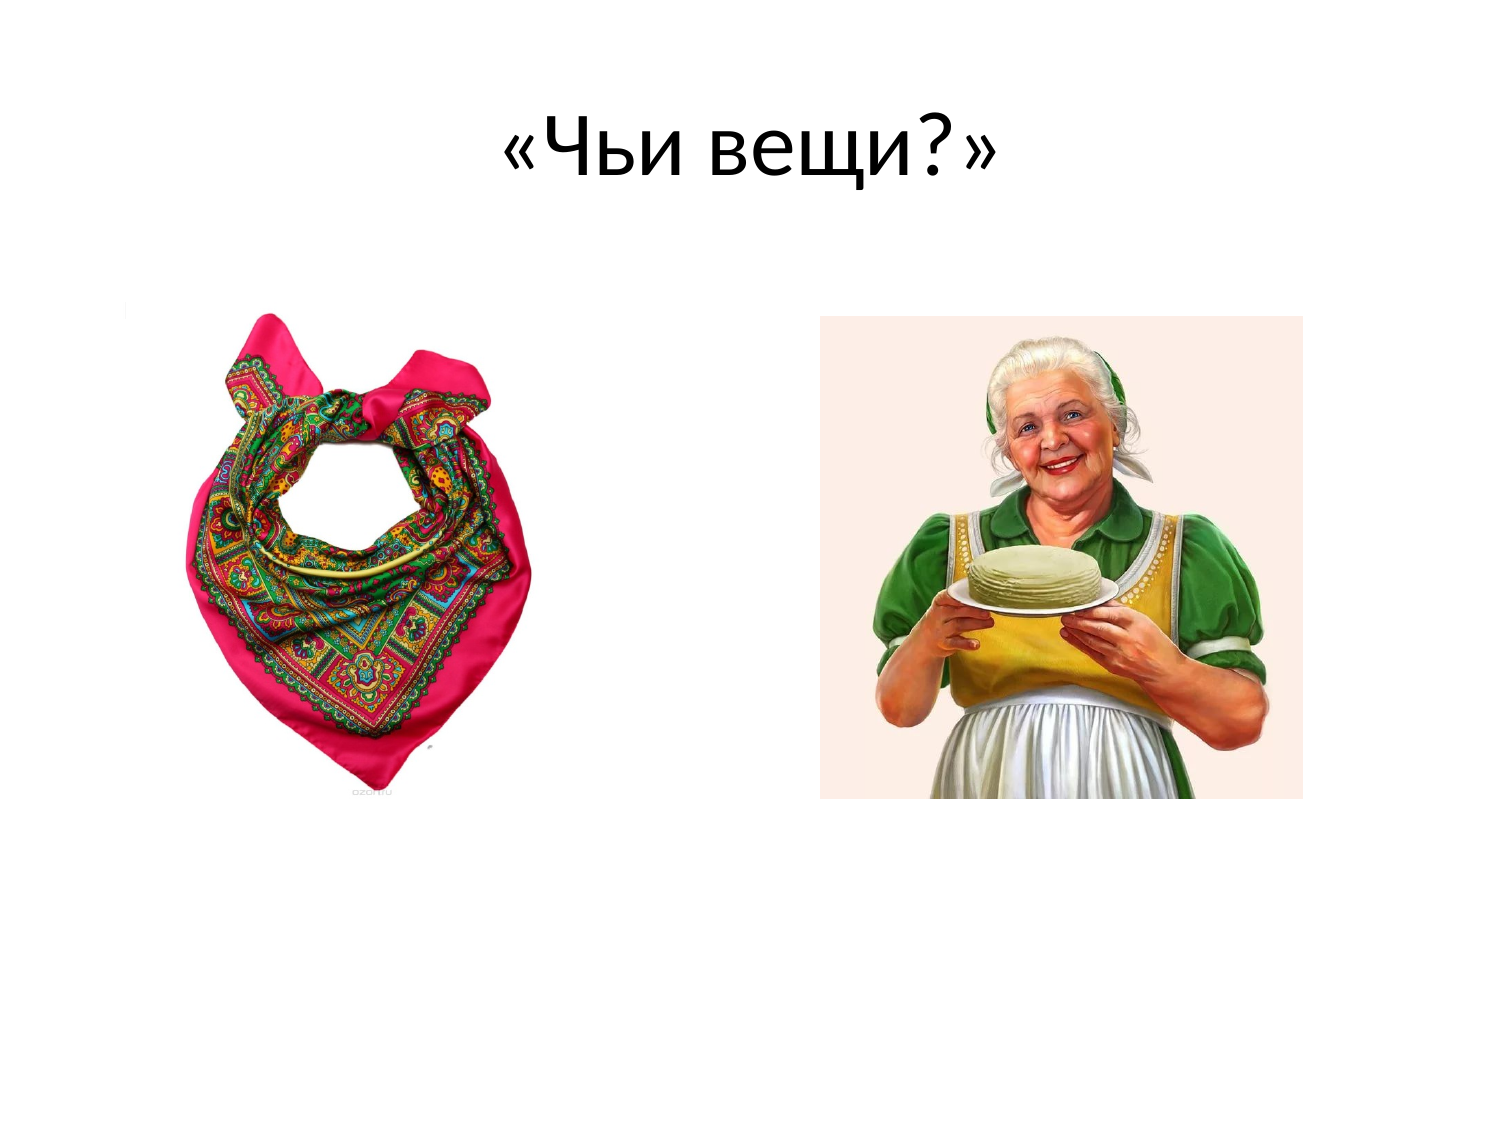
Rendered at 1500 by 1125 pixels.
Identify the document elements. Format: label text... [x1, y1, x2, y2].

picture [123, 302, 621, 799]
title «Чьи вещи?» [75, 45, 1425, 233]
picture [820, 316, 1304, 799]
